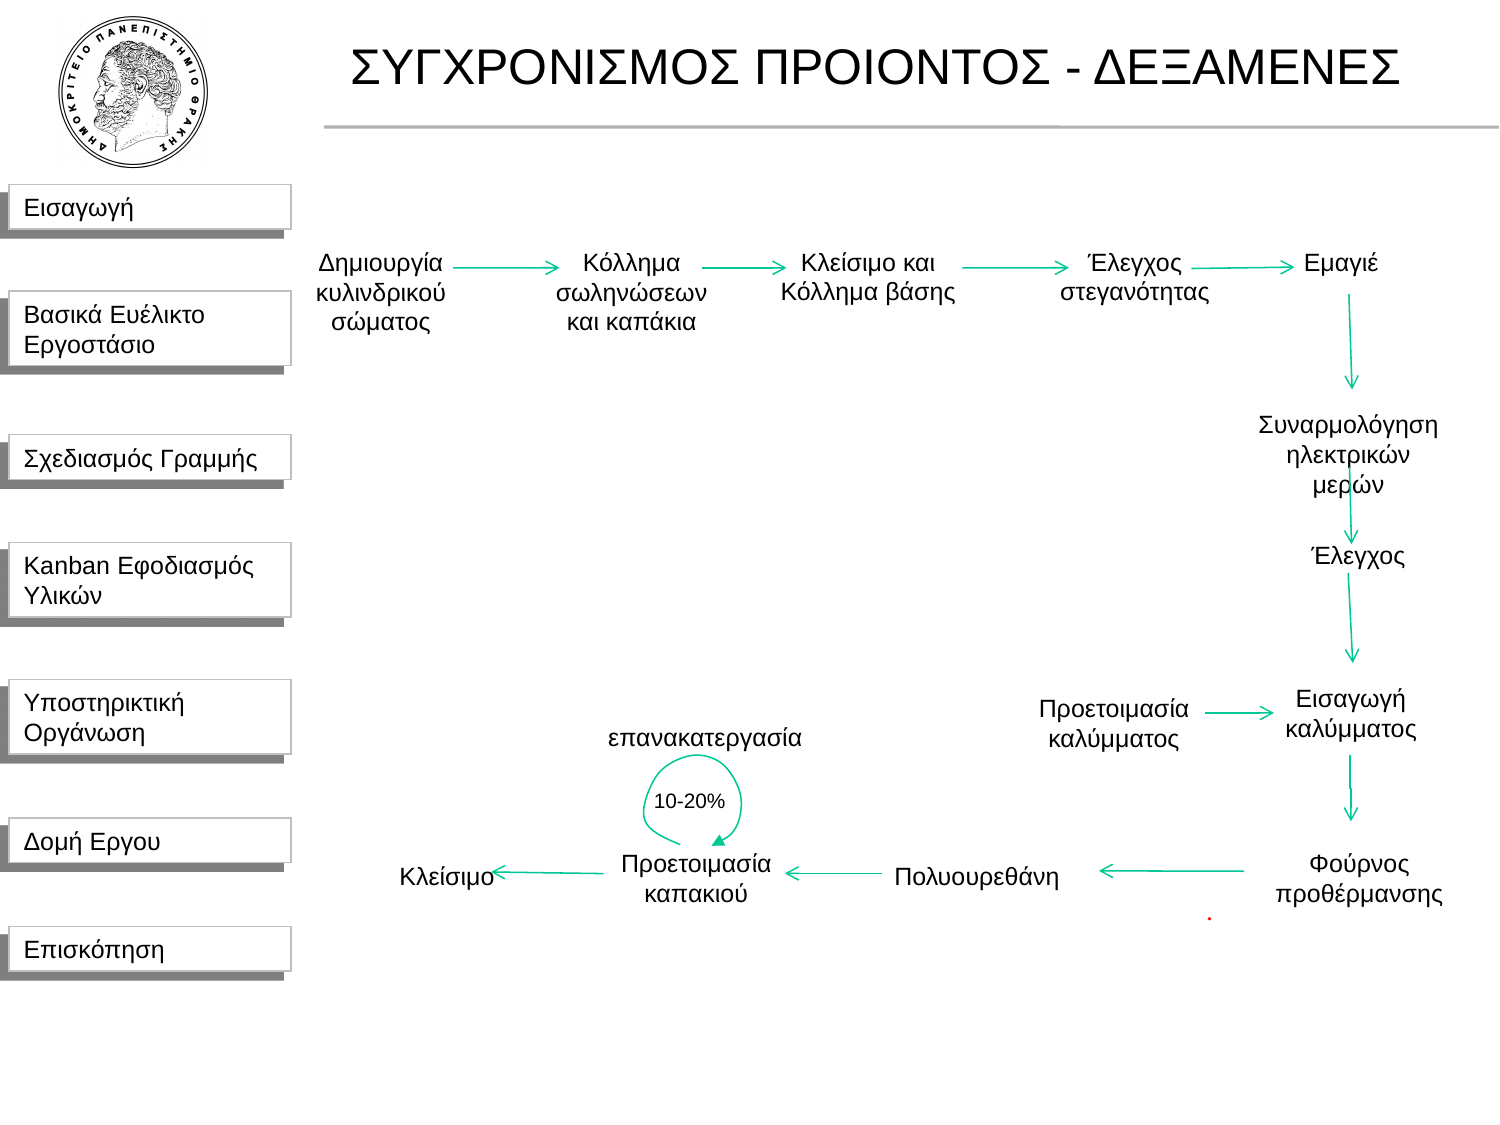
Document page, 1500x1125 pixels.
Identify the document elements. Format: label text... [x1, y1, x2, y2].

text_box ΣΥΓΧΡΟΝΙΣΜΟΣ ΠΡΟΙΟΝΤΟΣ - ΔΕΞΑΜΕΝΕΣ [336, 27, 1417, 102]
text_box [299, 238, 1471, 916]
